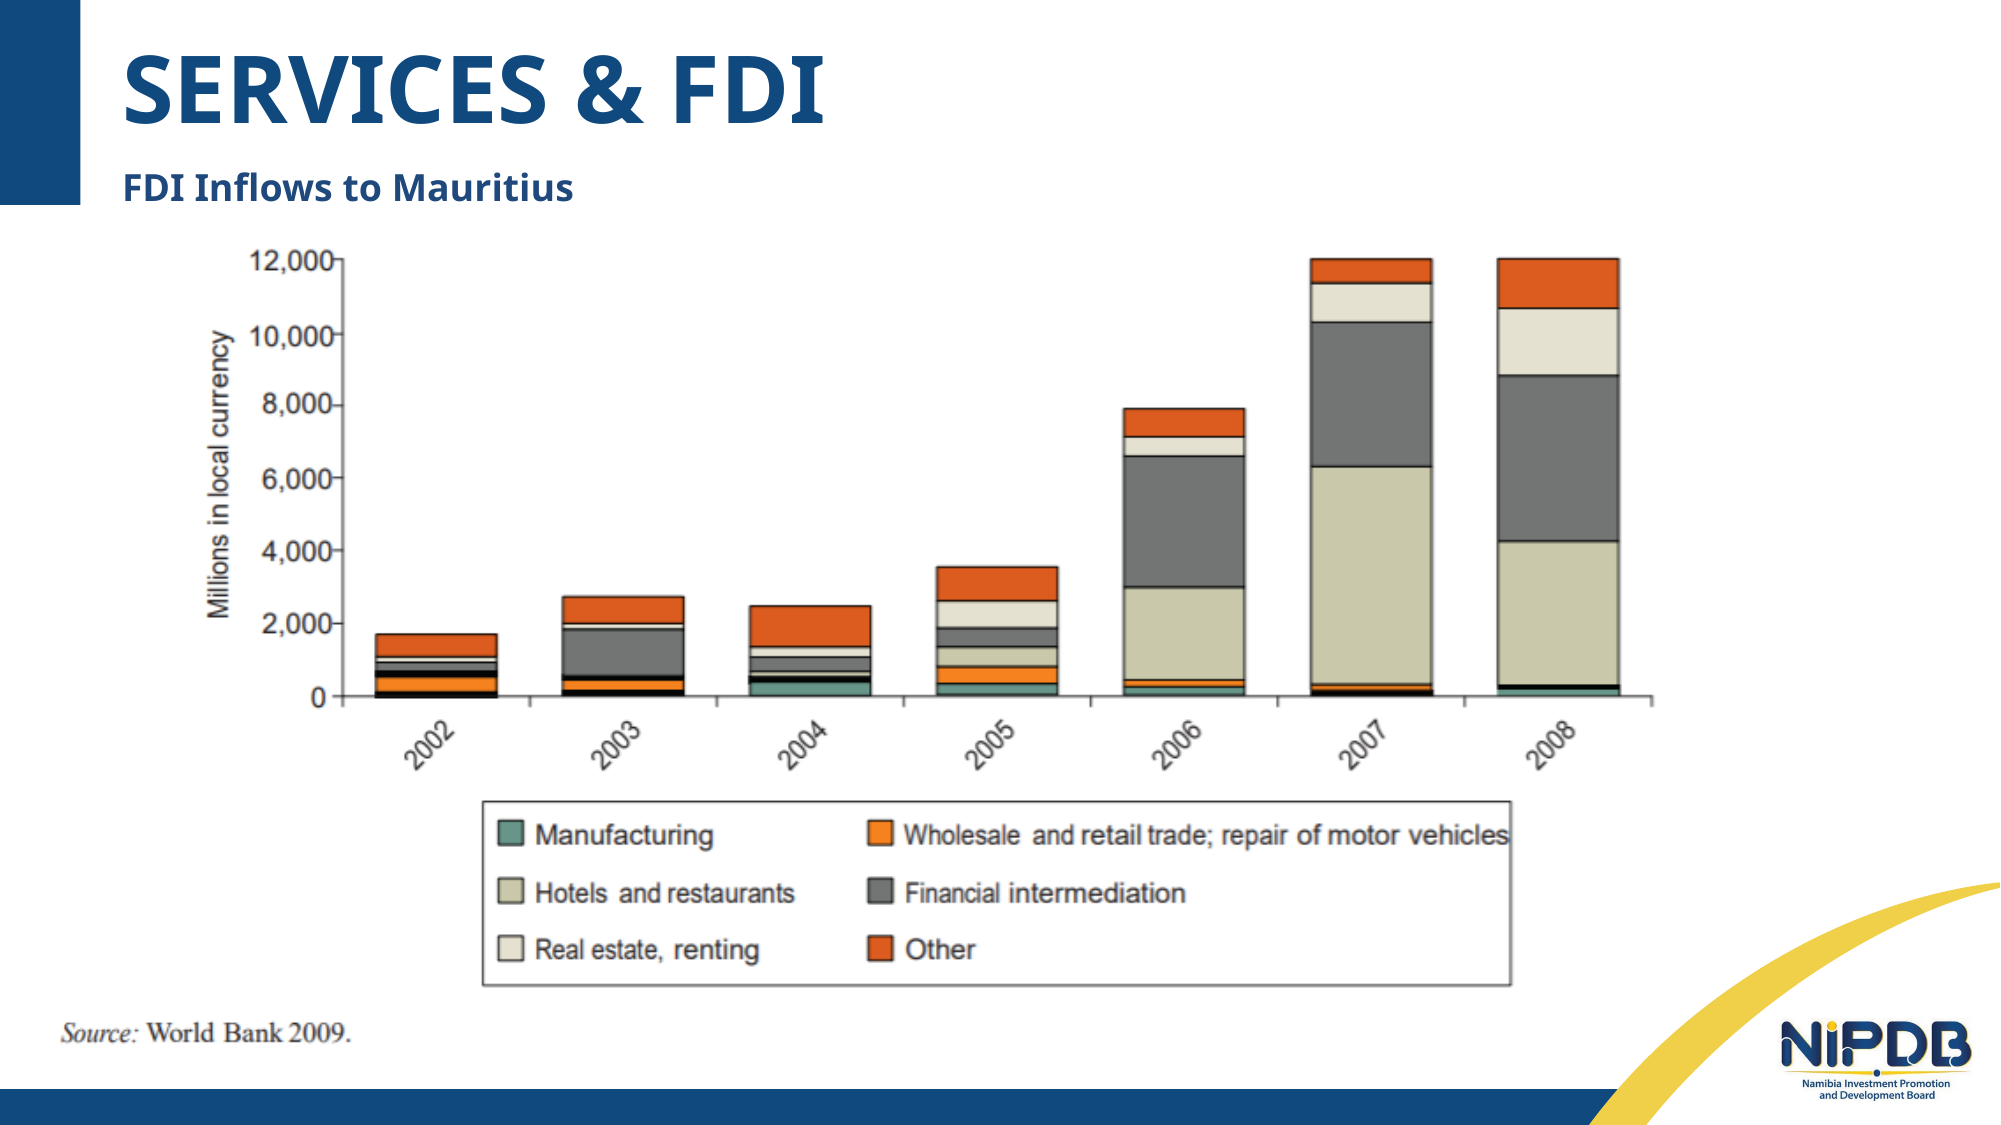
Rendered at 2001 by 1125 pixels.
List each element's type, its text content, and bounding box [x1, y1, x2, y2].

picture [48, 232, 1666, 882]
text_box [0, 882, 2000, 1125]
title SERVICES & FDI [122, 29, 1766, 163]
list FDI Inflows to Mauritius [122, 163, 1932, 802]
